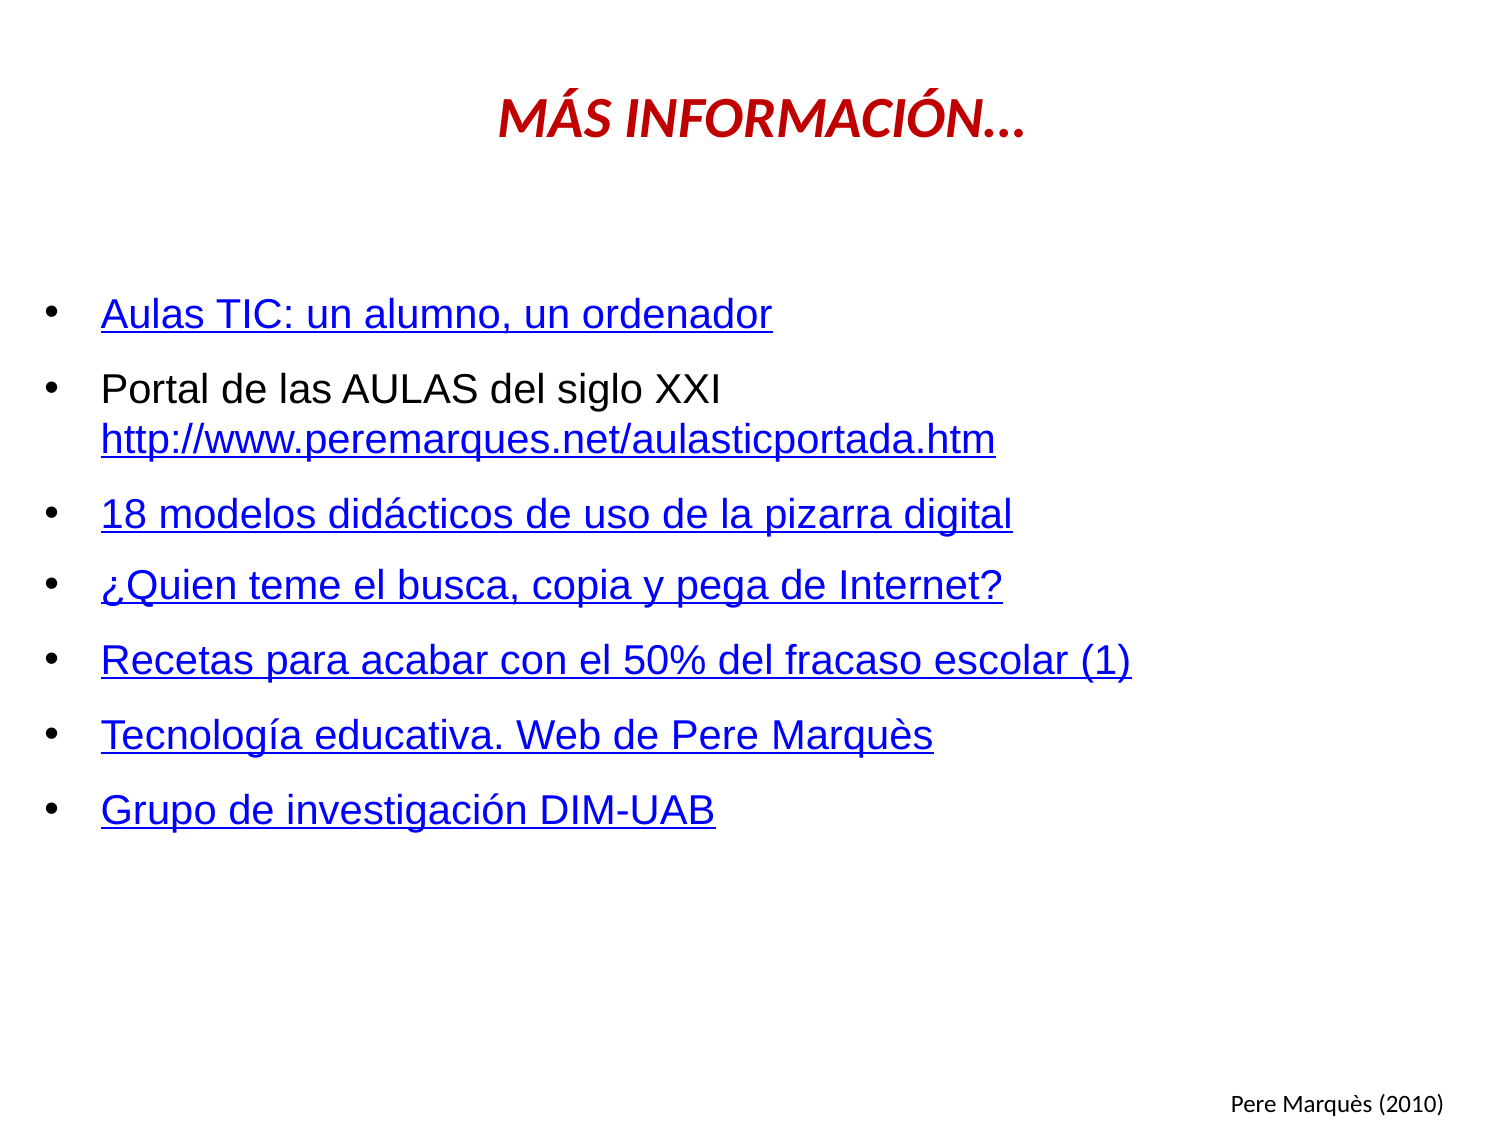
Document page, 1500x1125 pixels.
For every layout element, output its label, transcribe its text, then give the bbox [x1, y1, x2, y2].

text_box Pere Marquès (2010) [1216, 1079, 1500, 1125]
list Aulas TIC: un alumno, un ordenador Portal de las AULAS del siglo XXI http://www.peremarques.net/aulasticportada.htm 18 modelos didácticos de uso de la pizarra digital ¿Quien teme el busca, copia y pega de Internet? Recetas para acabar con el 50% del fracaso escolar (1) Tecnología educativa. Web de Pere Marquès Grupo de investigación DIM-UAB [29, 278, 1447, 846]
text_box MÁS INFORMACIÓN… [23, 66, 1500, 161]
